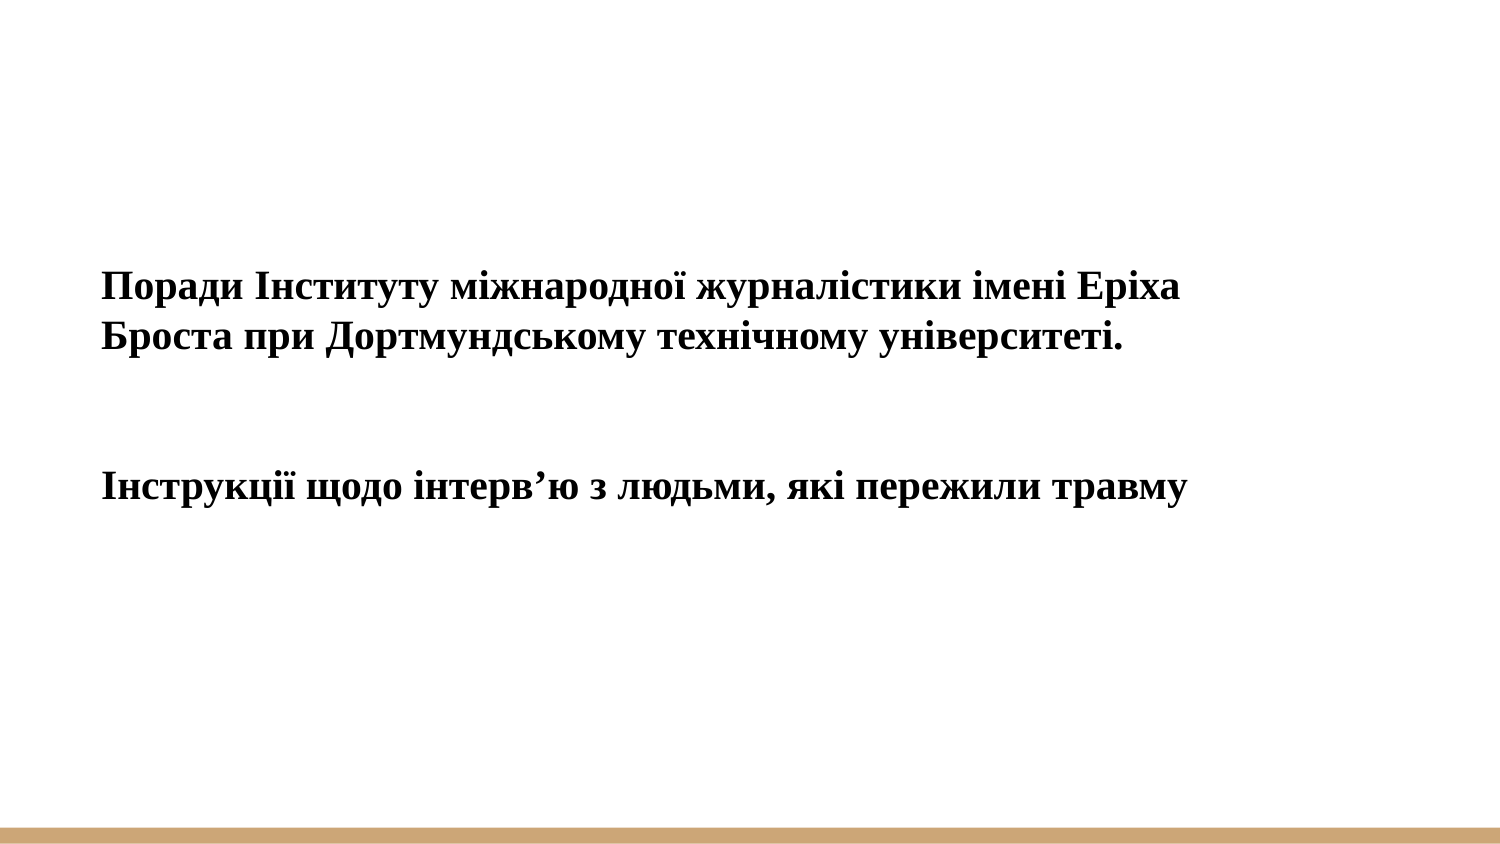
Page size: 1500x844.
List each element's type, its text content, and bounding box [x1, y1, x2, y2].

text_box Поради Інституту міжнародної журналістики імені Еріха Броста при Дортмундському технічному університеті. Інструкції щодо інтерв’ю з людьми, які пережили травму [86, 49, 1385, 665]
